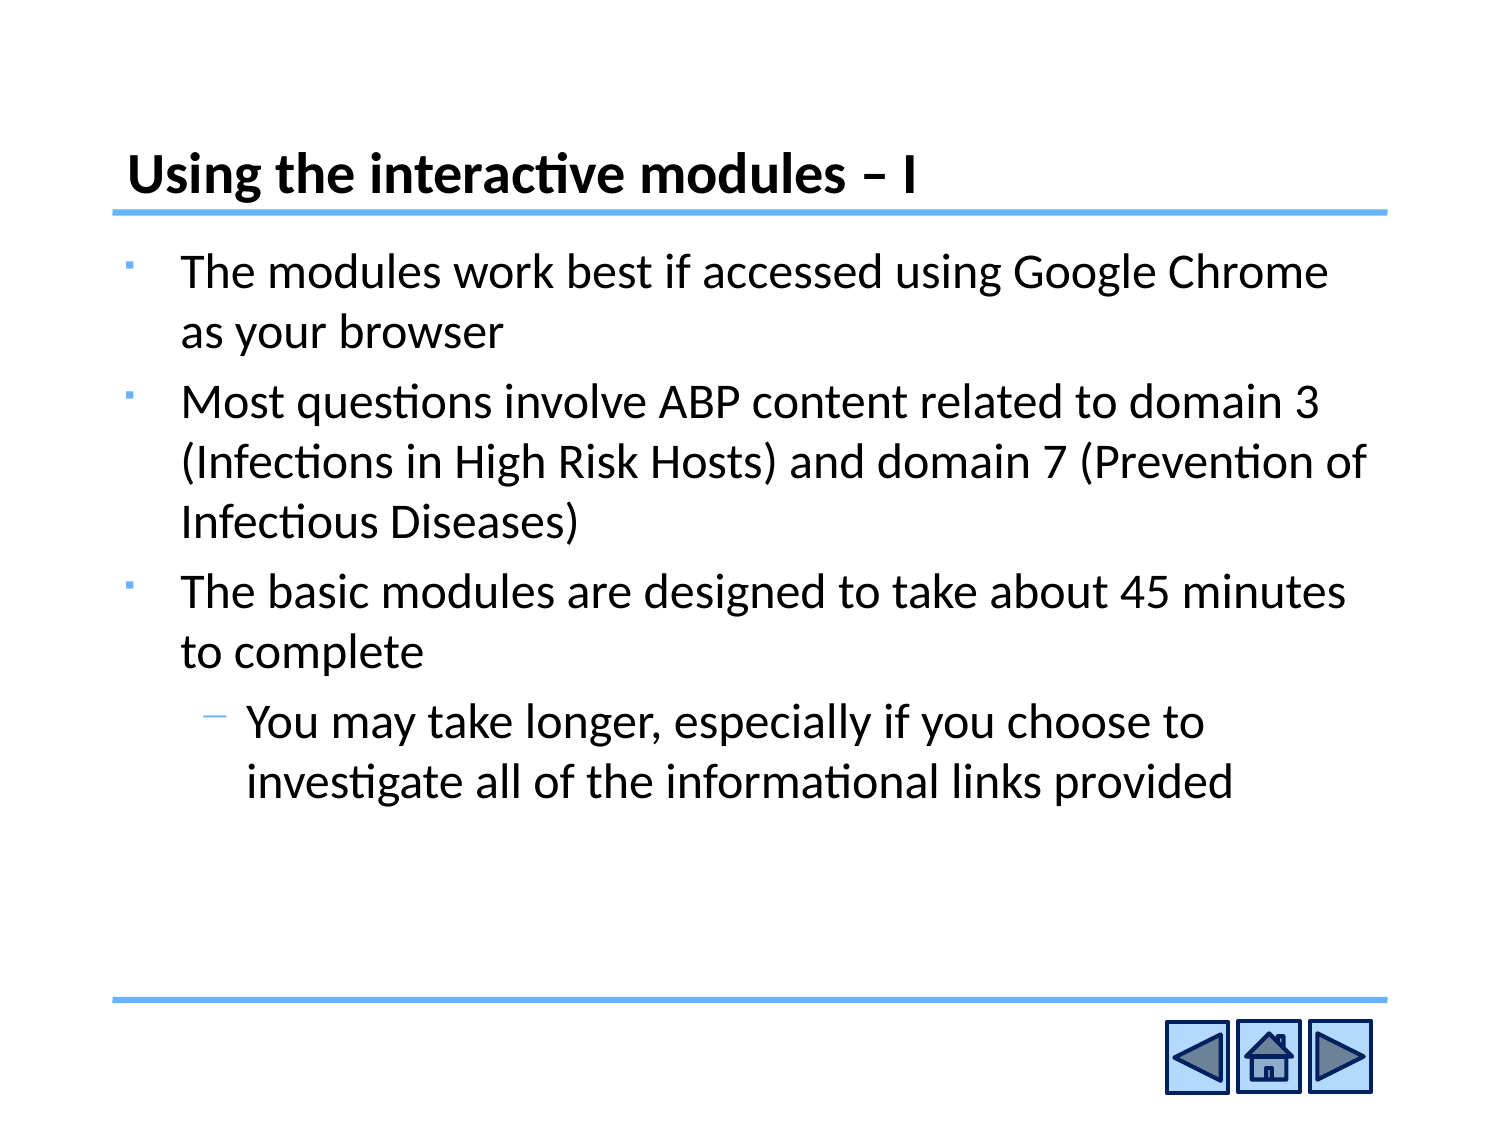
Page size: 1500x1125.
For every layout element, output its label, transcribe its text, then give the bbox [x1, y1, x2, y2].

text_box [1308, 1019, 1373, 1094]
title Using the interactive modules – I [112, 62, 1388, 213]
list The modules work best if accessed using Google Chrome as your browser Most questions involve ABP content related to domain 3 (Infections in High Risk Hosts) and domain 7 (Prevention of Infectious Diseases) The basic modules are designed to take about 45 minutes to complete You may take longer, especially if you choose to investigate all of the informational links provided [108, 230, 1385, 982]
